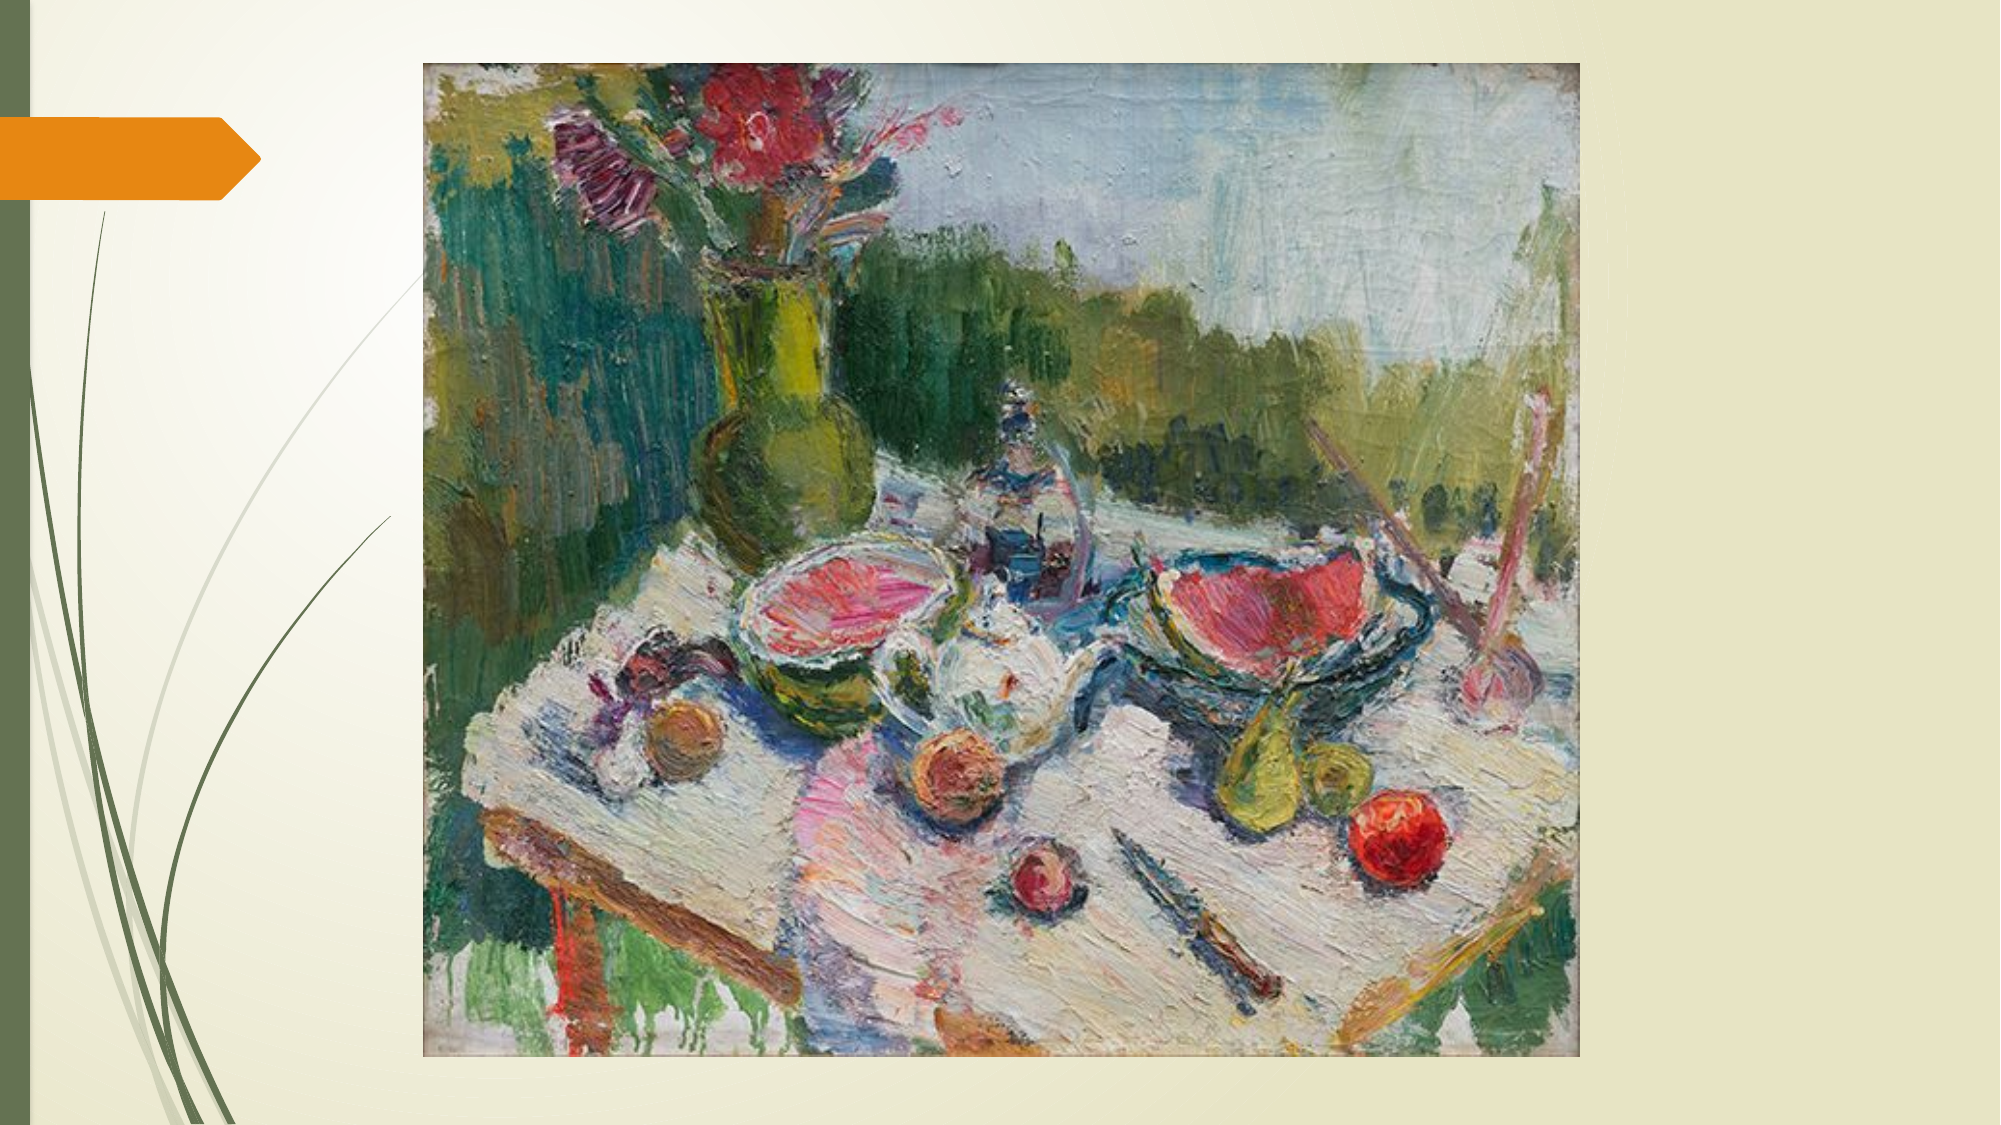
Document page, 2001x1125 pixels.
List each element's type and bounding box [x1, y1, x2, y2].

picture [423, 63, 1580, 1057]
